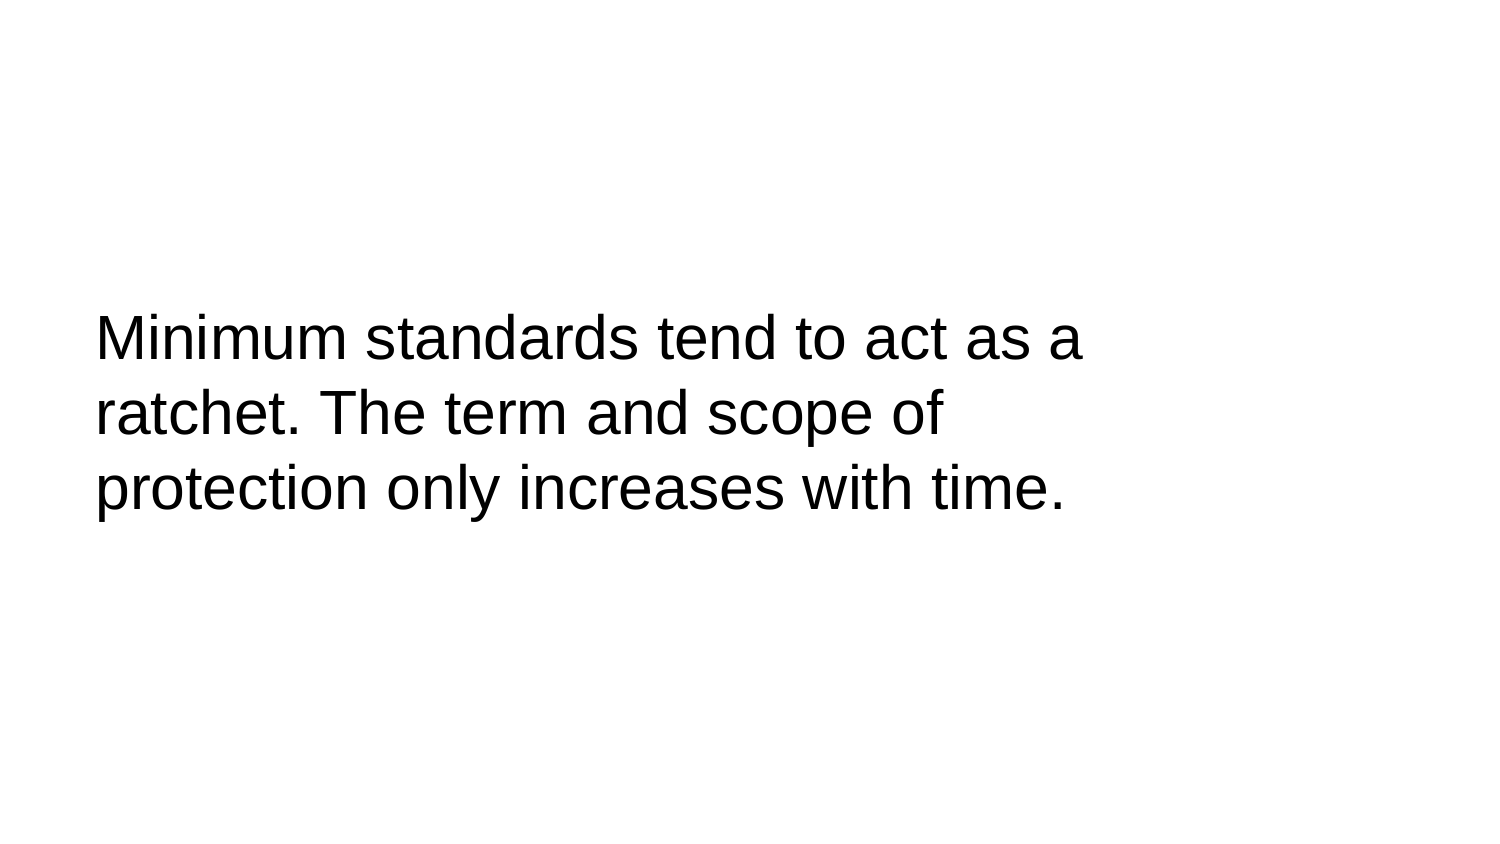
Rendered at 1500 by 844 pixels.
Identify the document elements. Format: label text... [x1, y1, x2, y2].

title Minimum standards tend to act as a ratchet. The term and scope of protection only increases with time. [80, 73, 1125, 745]
